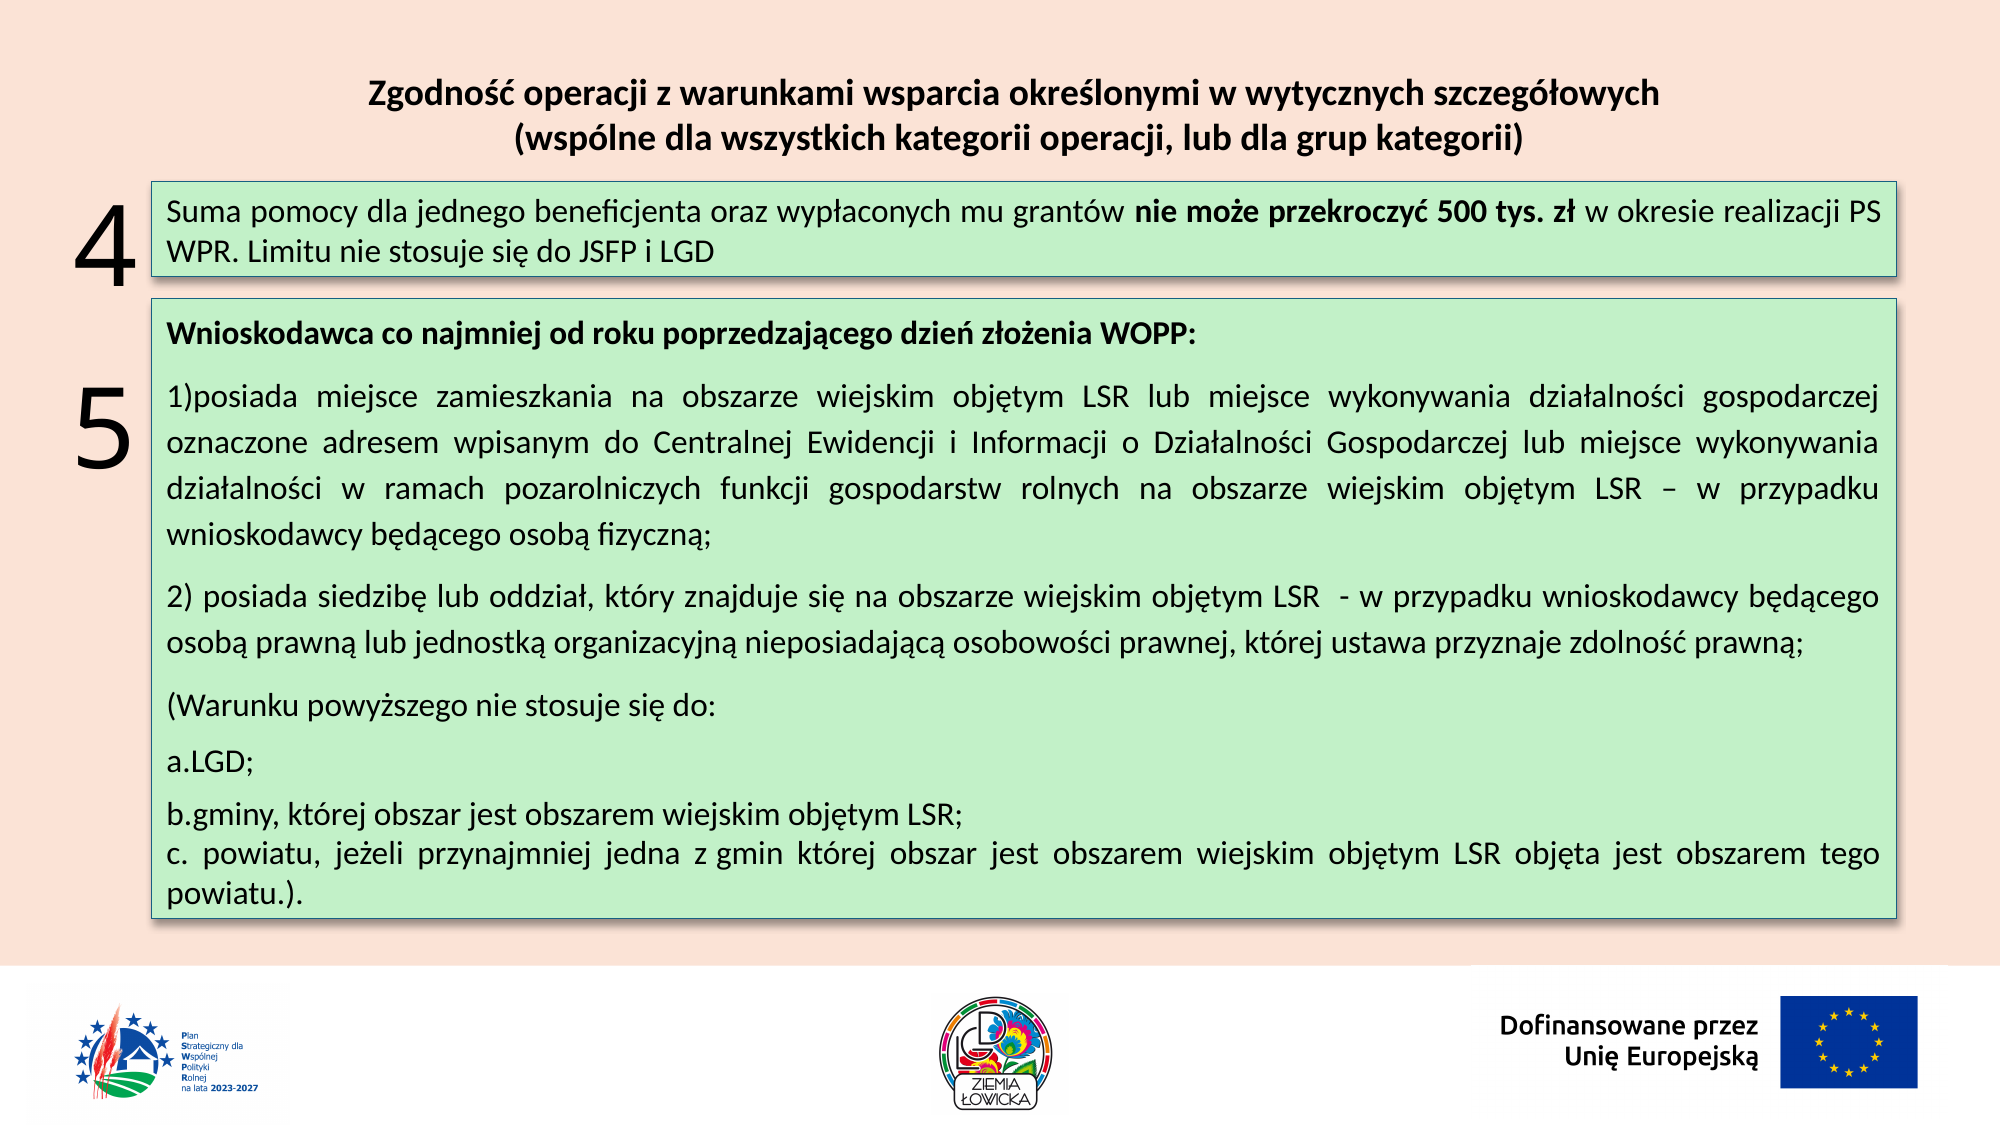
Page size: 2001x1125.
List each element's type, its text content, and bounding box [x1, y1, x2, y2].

text_box Wnioskodawca co najmniej od roku poprzedzającego dzień złożenia WOPP: posiada miejsce zamieszkania na obszarze wiejskim objętym LSR lub miejsce wykonywania działalności gospodarczej oznaczone adresem wpisanym do Centralnej Ewidencji i Informacji o Działalności Gospodarczej lub miejsce wykonywania działalności w ramach pozarolniczych funkcji gospodarstw rolnych na obszarze wiejskim objętym LSR – w przypadku wnioskodawcy będącego osobą fizyczną; posiada siedzibę lub oddział, który znajduje się na obszarze wiejskim objętym LSR - w przypadku wnioskodawcy będącego osobą prawną lub jednostką organizacyjną nieposiadającą osobowości prawnej, której ustawa przyznaje zdolność prawną; (Warunku powyższego nie stosuje się do: LGD; gminy, której obszar jest obszarem wiejskim objętym LSR; c. powiatu, jeżeli przynajmniej jedna z gmin której obszar jest obszarem wiejskim objętym LSR objęta jest obszarem tego powiatu.). [151, 298, 1897, 919]
picture [1470, 965, 1948, 1119]
text_box [0, 965, 2000, 1125]
picture [930, 992, 1070, 1116]
picture [26, 982, 291, 1125]
text_box Zgodność operacji z warunkami wsparcia określonymi w wytycznych szczegółowych (wspólne dla wszystkich kategorii operacji, lub dla grup kategorii) [74, 60, 1965, 166]
text_box Suma pomocy dla jednego beneficjenta oraz wypłaconych mu grantów nie może przekroczyć 500 tys. zł w okresie realizacji PS WPR. Limitu nie stosuje się do JSFP i LGD [154, 181, 1897, 277]
text_box 5 [56, 348, 151, 499]
text_box 4 [59, 166, 154, 317]
